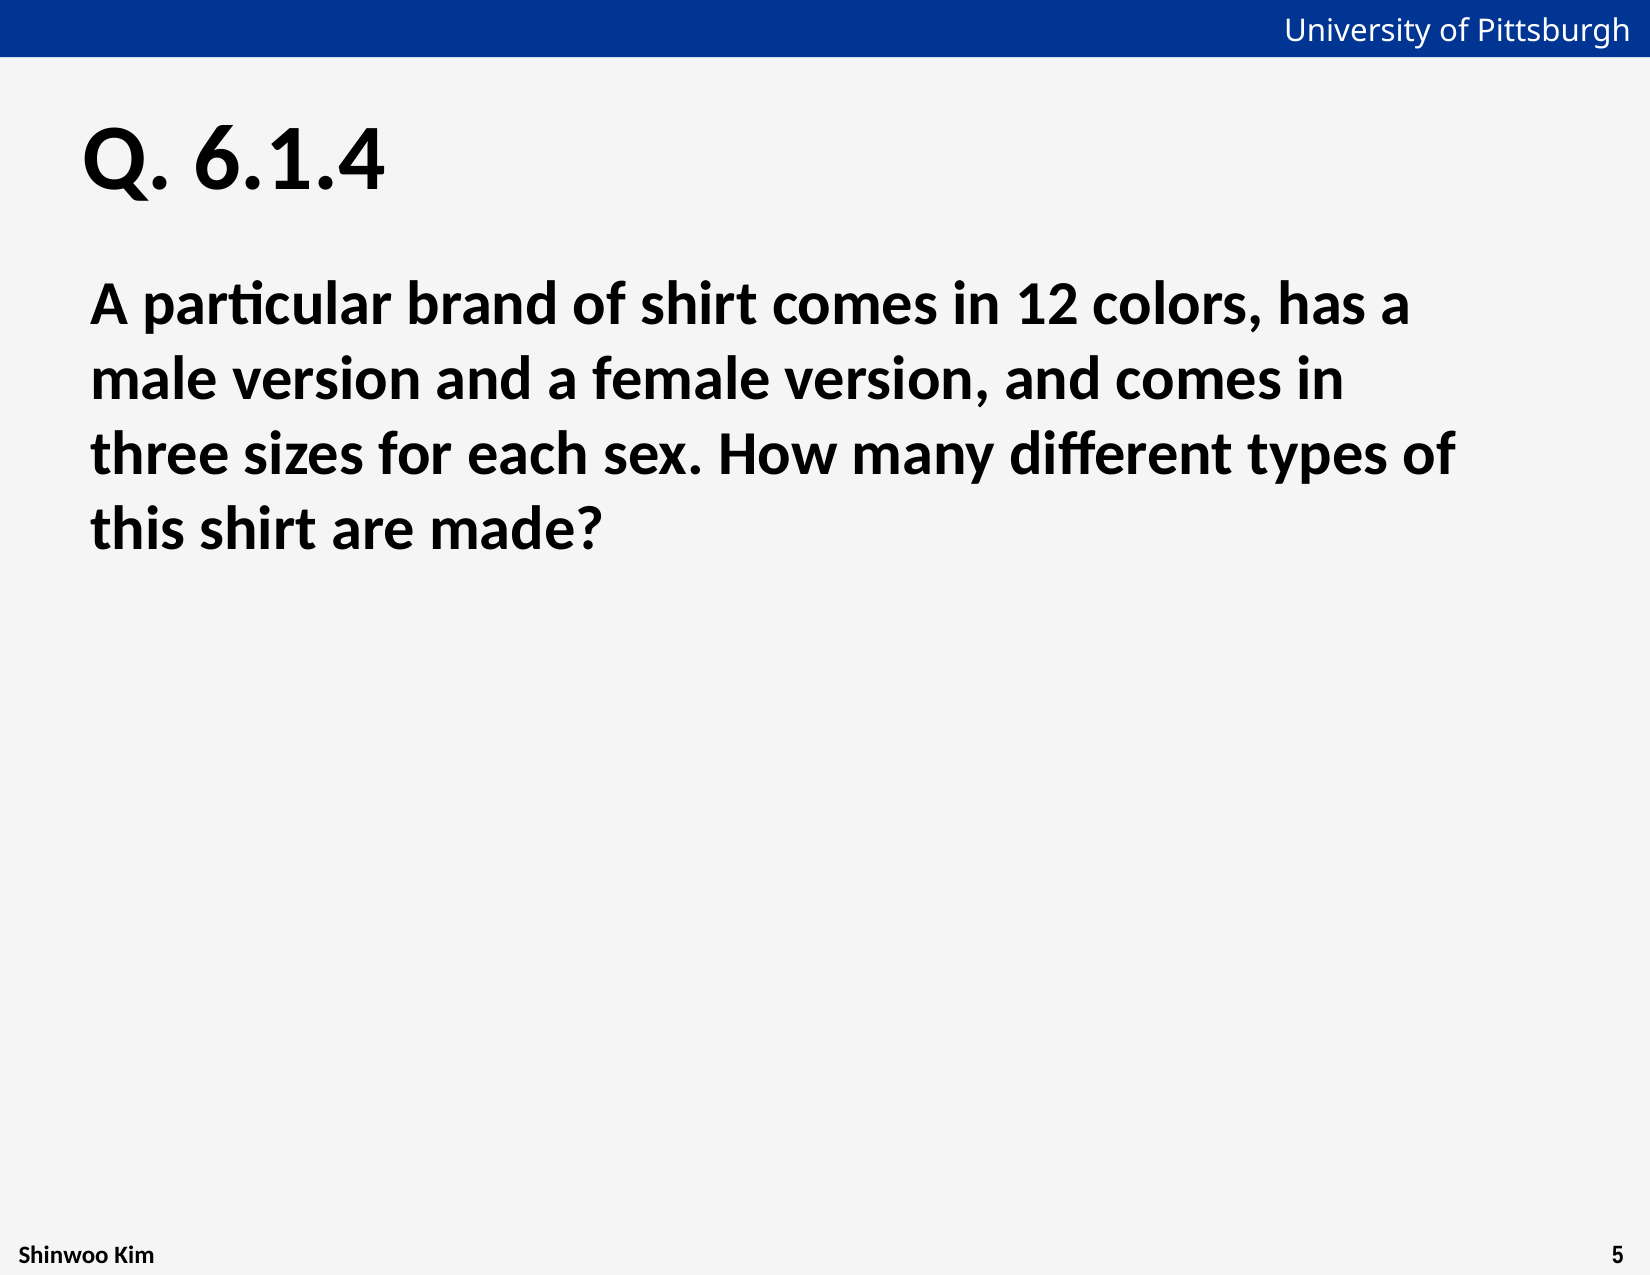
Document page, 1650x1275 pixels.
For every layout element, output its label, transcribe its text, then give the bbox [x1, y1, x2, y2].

title Q. 6.1.4 [64, 81, 1435, 223]
list A particular brand of shirt comes in 12 colors, has a male version and a female version, and comes in three sizes for each sex. How many different types of this shirt are made? [71, 253, 1497, 1178]
